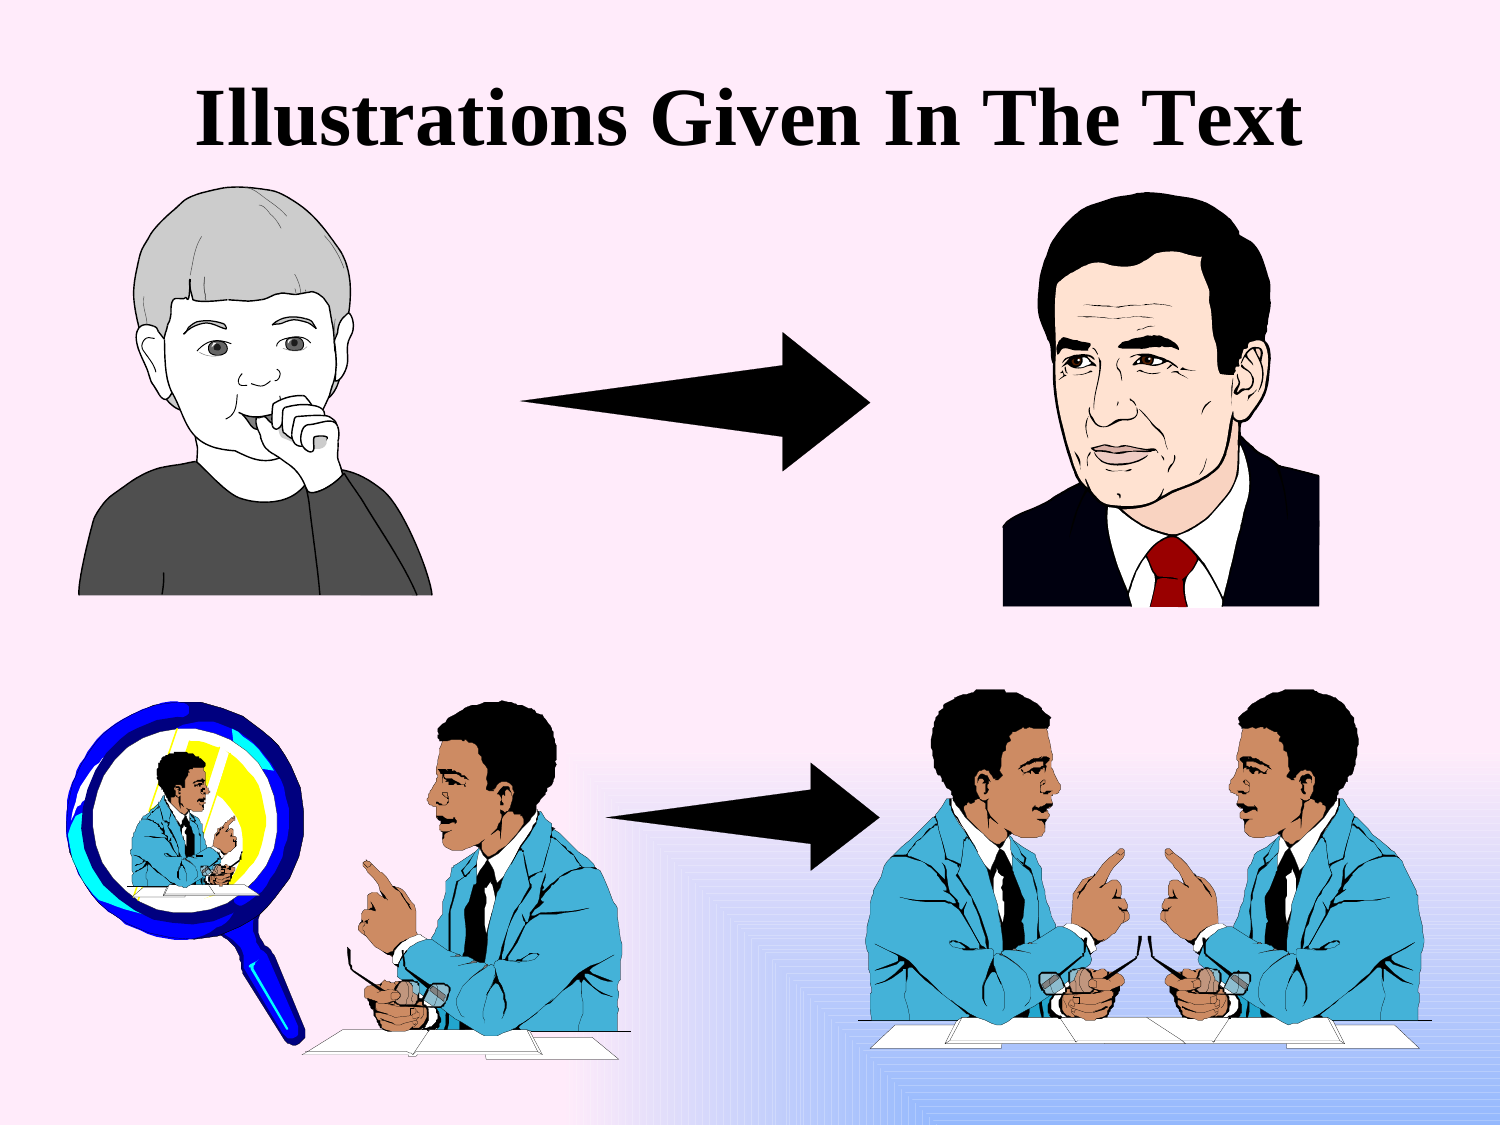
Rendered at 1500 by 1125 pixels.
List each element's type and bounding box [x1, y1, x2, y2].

text_box [66, 63, 1434, 1061]
